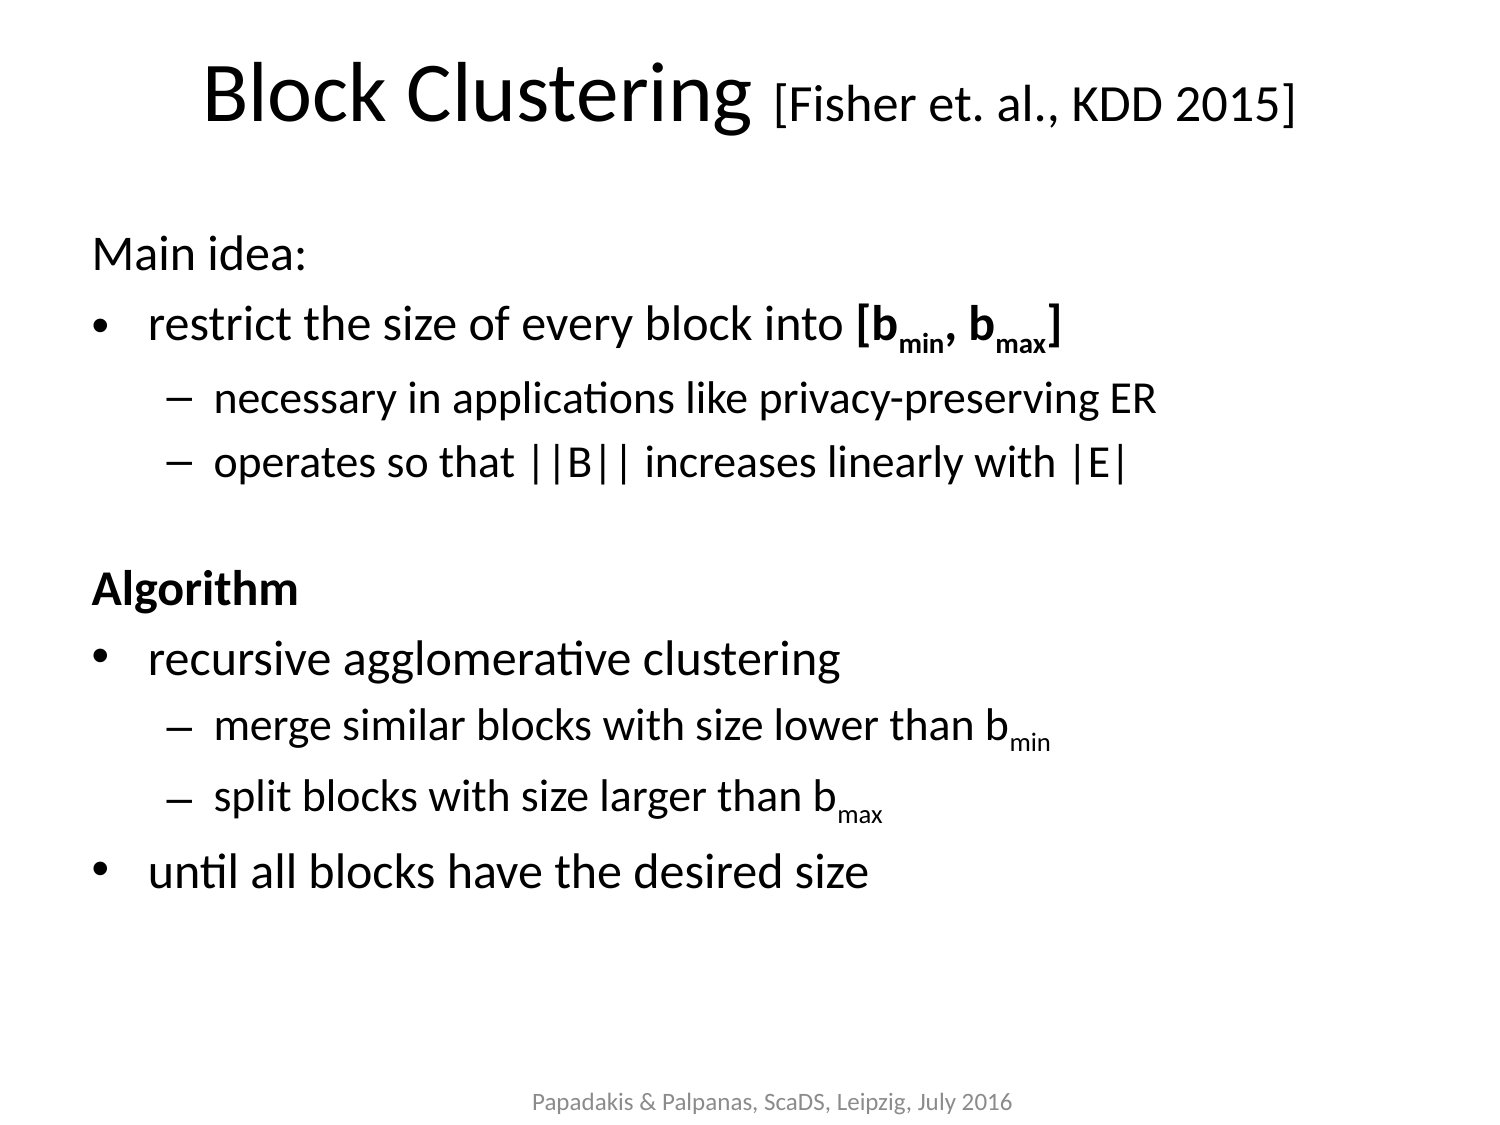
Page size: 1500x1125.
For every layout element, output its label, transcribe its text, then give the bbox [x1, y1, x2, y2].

title Block Clustering [Fisher et. al., KDD 2015] [0, 28, 1500, 147]
footer Papadakis & Palpanas, ScaDS, Leipzig, July 2016 [512, 1070, 1034, 1125]
list Main idea: restrict the size of every block into [bmin, bmax] necessary in applications like privacy-preserving ER operates so that ||B|| increases linearly with |E| Algorithm recursive agglomerative clustering merge similar blocks with size lower than bmin split blocks with size larger than bmax until all blocks have the desired size [76, 213, 1424, 1024]
